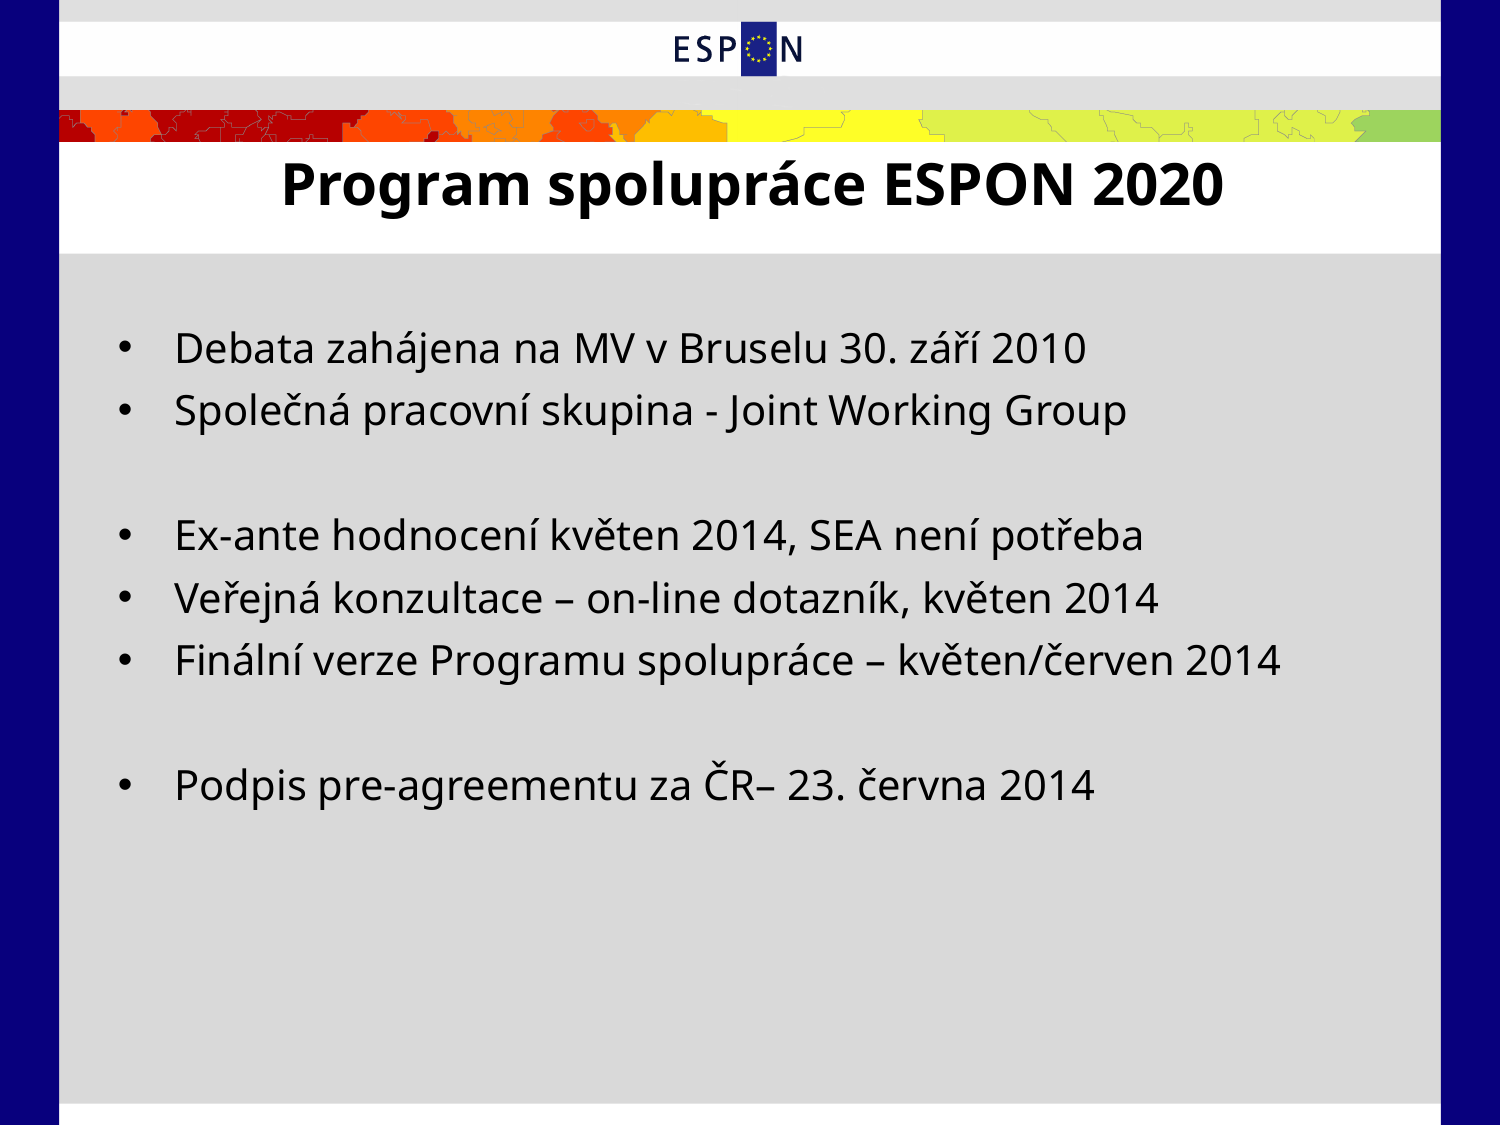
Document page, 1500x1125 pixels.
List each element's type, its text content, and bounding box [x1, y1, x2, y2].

title Program spolupráce ESPON 2020 [117, 147, 1388, 252]
list Debata zahájena na MV v Bruselu 30. září 2010 Společná pracovní skupina - Joint Working Group Ex-ante hodnocení květen 2014, SEA není potřeba Veřejná konzultace – on-line dotazník, květen 2014 Finální verze Programu spolupráce – květen/červen 2014 Podpis pre-agreementu za ČR– 23. června 2014 [117, 271, 1388, 1100]
